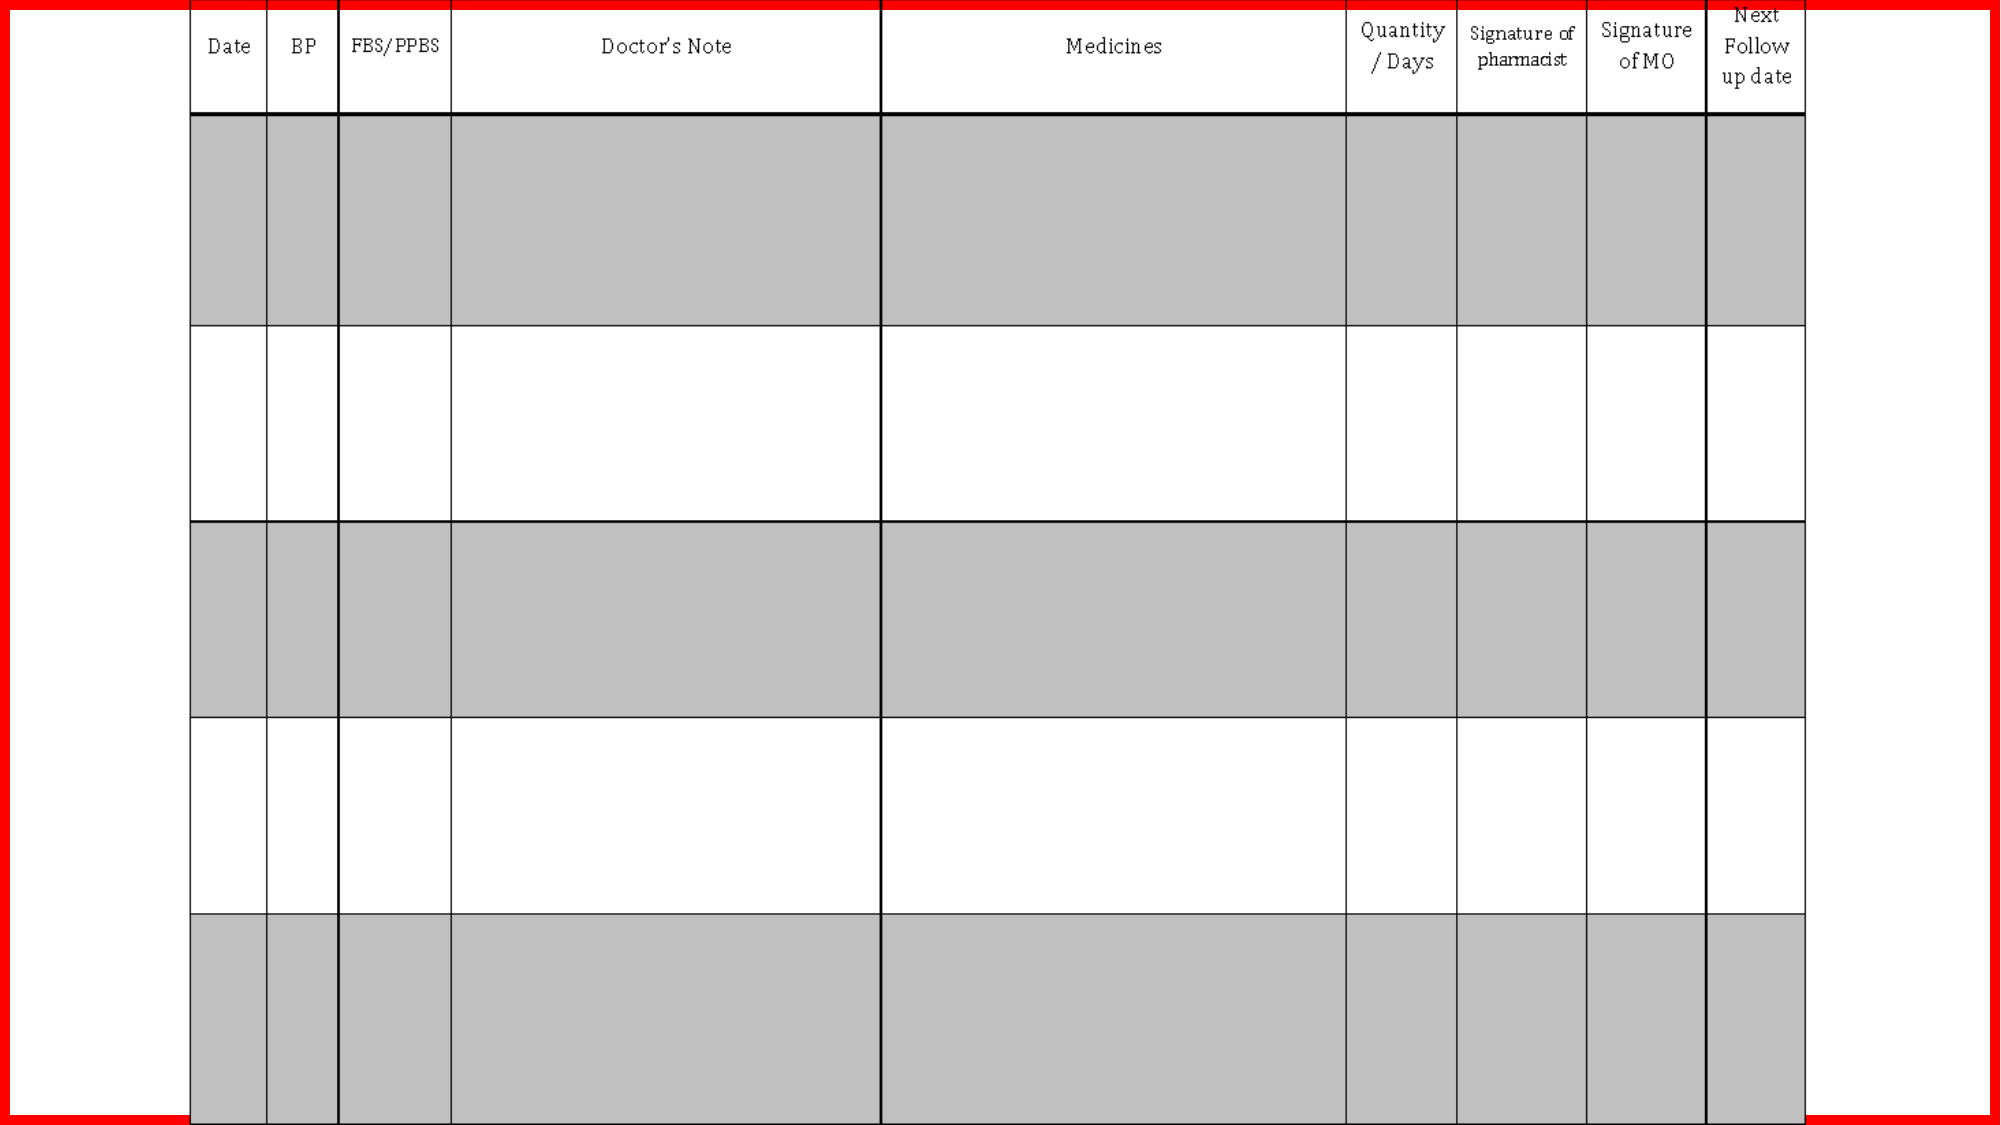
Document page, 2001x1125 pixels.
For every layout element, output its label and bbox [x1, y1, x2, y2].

picture [172, 0, 1828, 1125]
